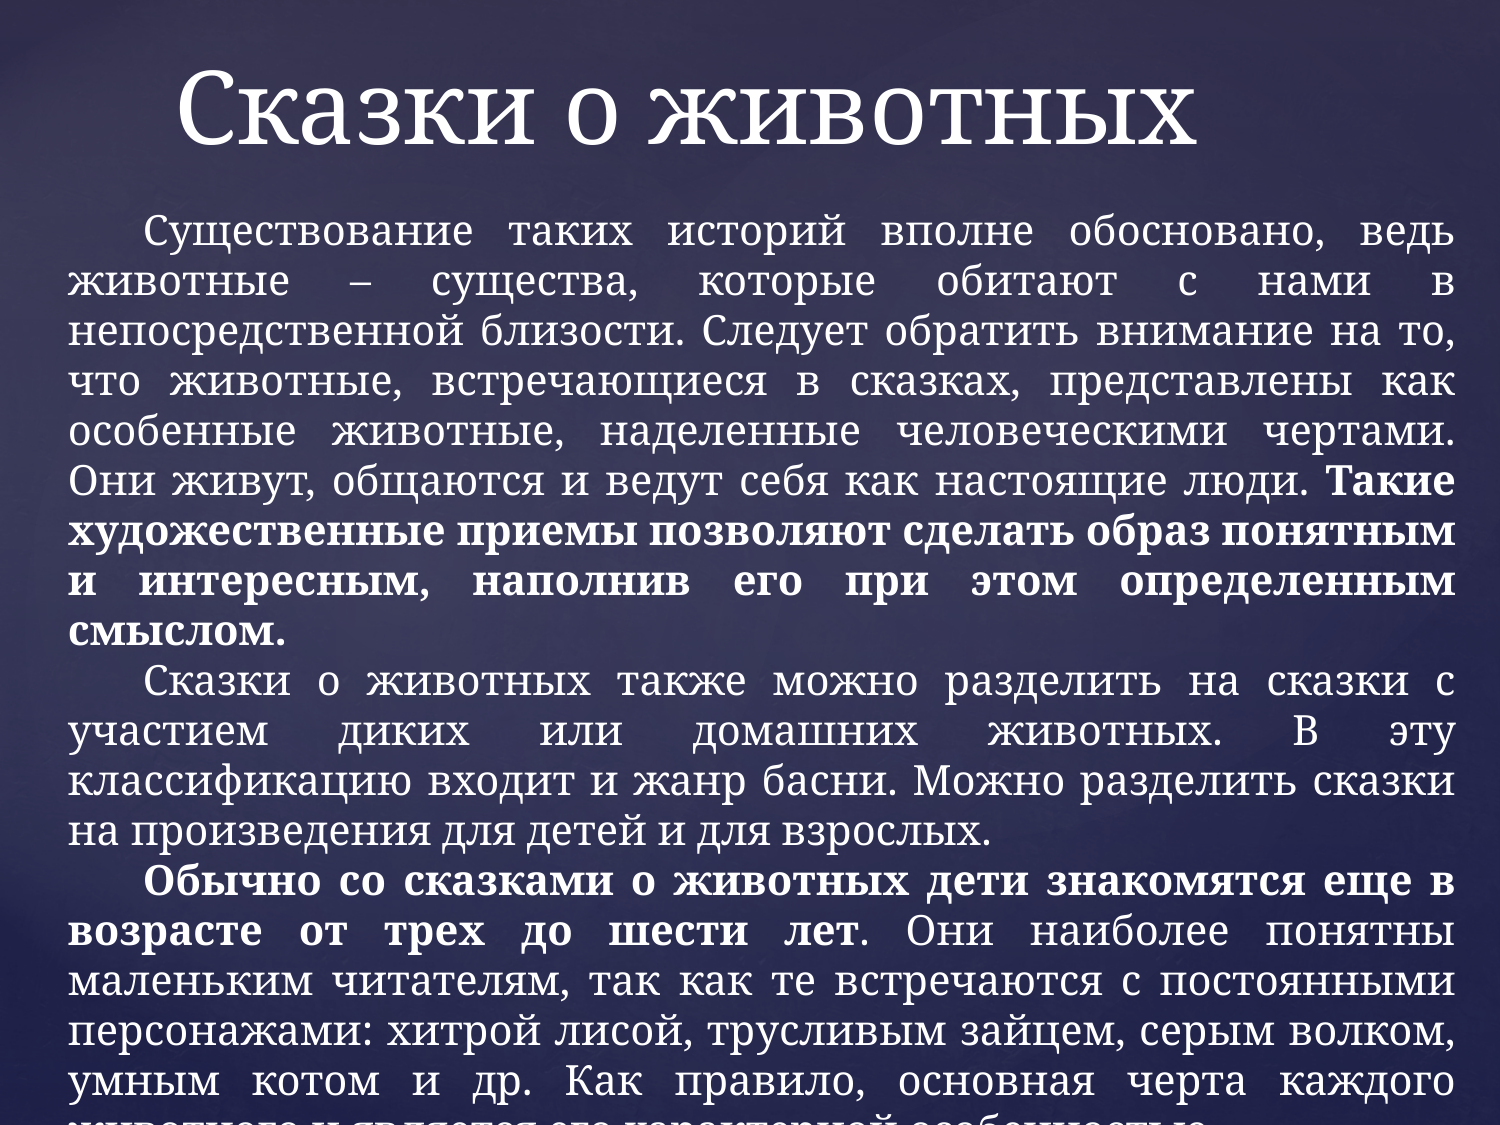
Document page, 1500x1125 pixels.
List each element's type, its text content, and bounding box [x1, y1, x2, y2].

title Сказки о животных [159, 66, 1397, 173]
text_box Существование таких историй вполне обосновано, ведь животные – существа, которые обитают с нами в непосредственной близости. Следует обратить внимание на то, что животные, встречающиеся в сказках, представлены как особенные животные, наделенные человеческими чертами. Они живут, общаются и ведут себя как настоящие люди. Такие художественные приемы позволяют сделать образ понятным и интересным, наполнив его при этом определенным смыслом. Сказки о животных также можно разделить на сказки с участием диких или домашних животных. В эту классификацию входит и жанр басни. Можно разделить сказки на произведения для детей и для взрослых. Обычно со сказками о животных дети знакомятся еще в возрасте от трех до шести лет. Они наиболее понятны маленьким читателям, так как те встречаются с постоянными персонажами: хитрой лисой, трусливым зайцем, серым волком, умным котом и др. Как правило, основная черта каждого животного и является его характерной особенностью. [53, 196, 1471, 1125]
